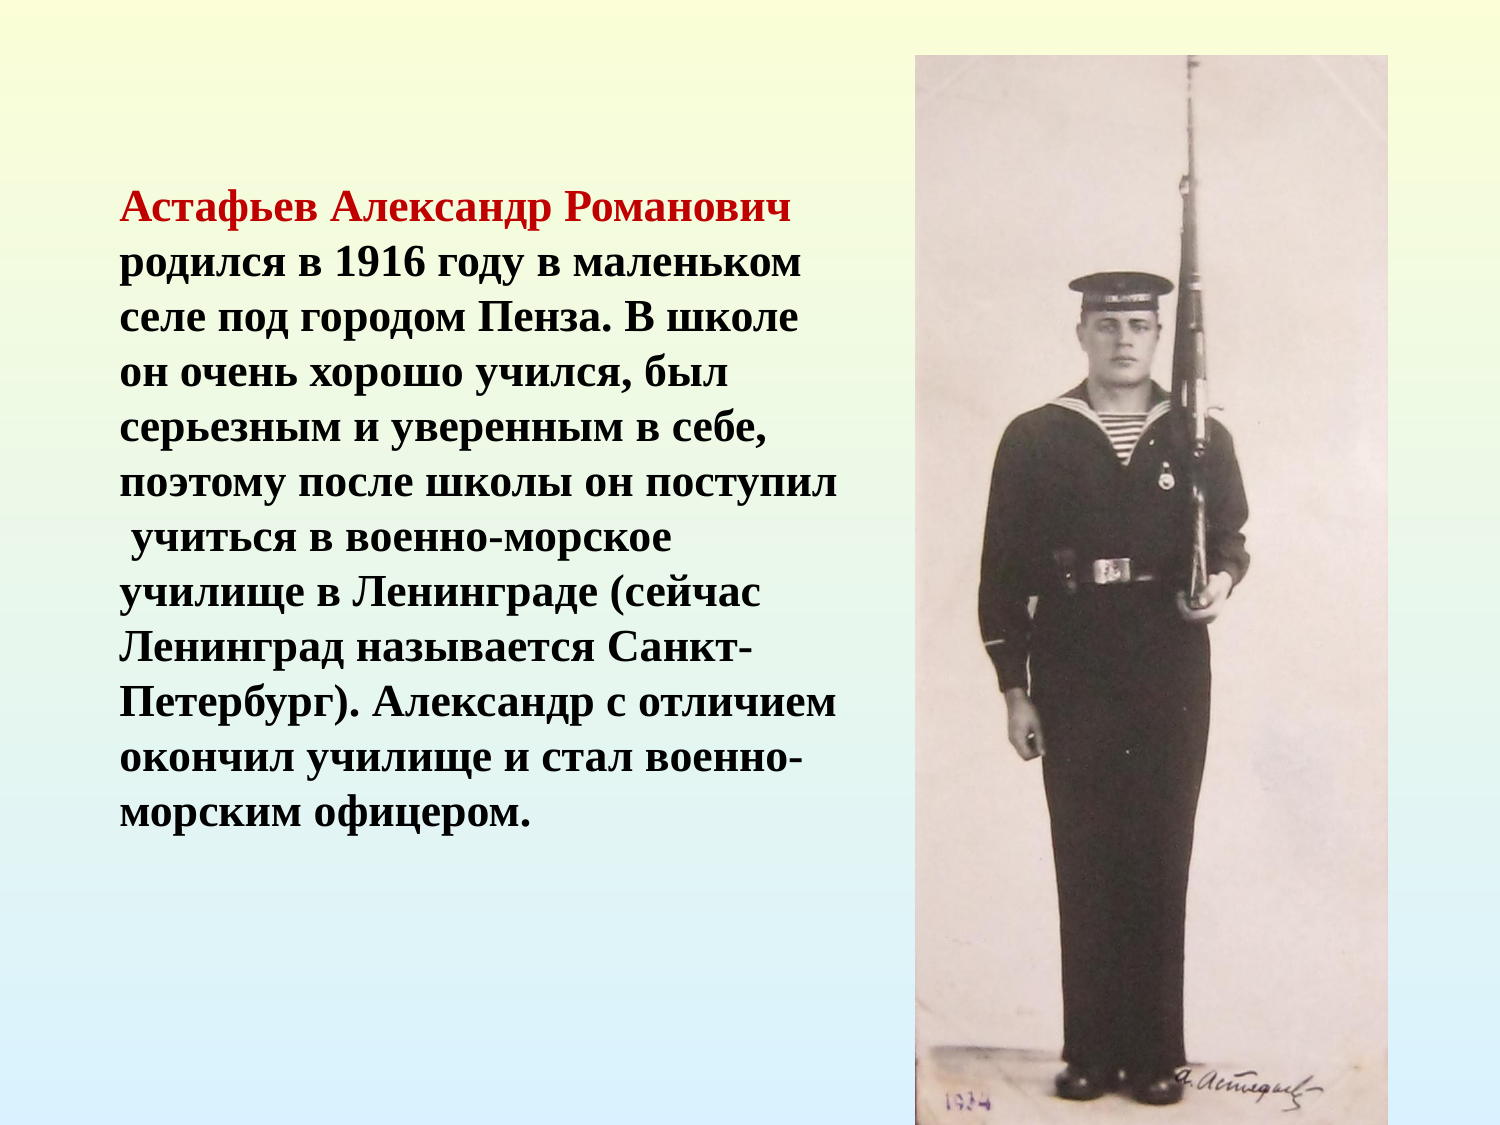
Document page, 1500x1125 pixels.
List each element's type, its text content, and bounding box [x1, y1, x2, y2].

text_box Астафьев Александр Романович родился в 1916 году в маленьком селе под городом Пенза. В школе он очень хорошо учился, был серьезным и уверенным в себе, поэтому после школы он поступил учиться в военно-морское училище в Ленинграде (сейчас Ленинград называется Санкт-Петербург). Александр с отличием окончил училище и стал военно-морским офицером. [104, 113, 861, 898]
picture [915, 55, 1389, 1125]
